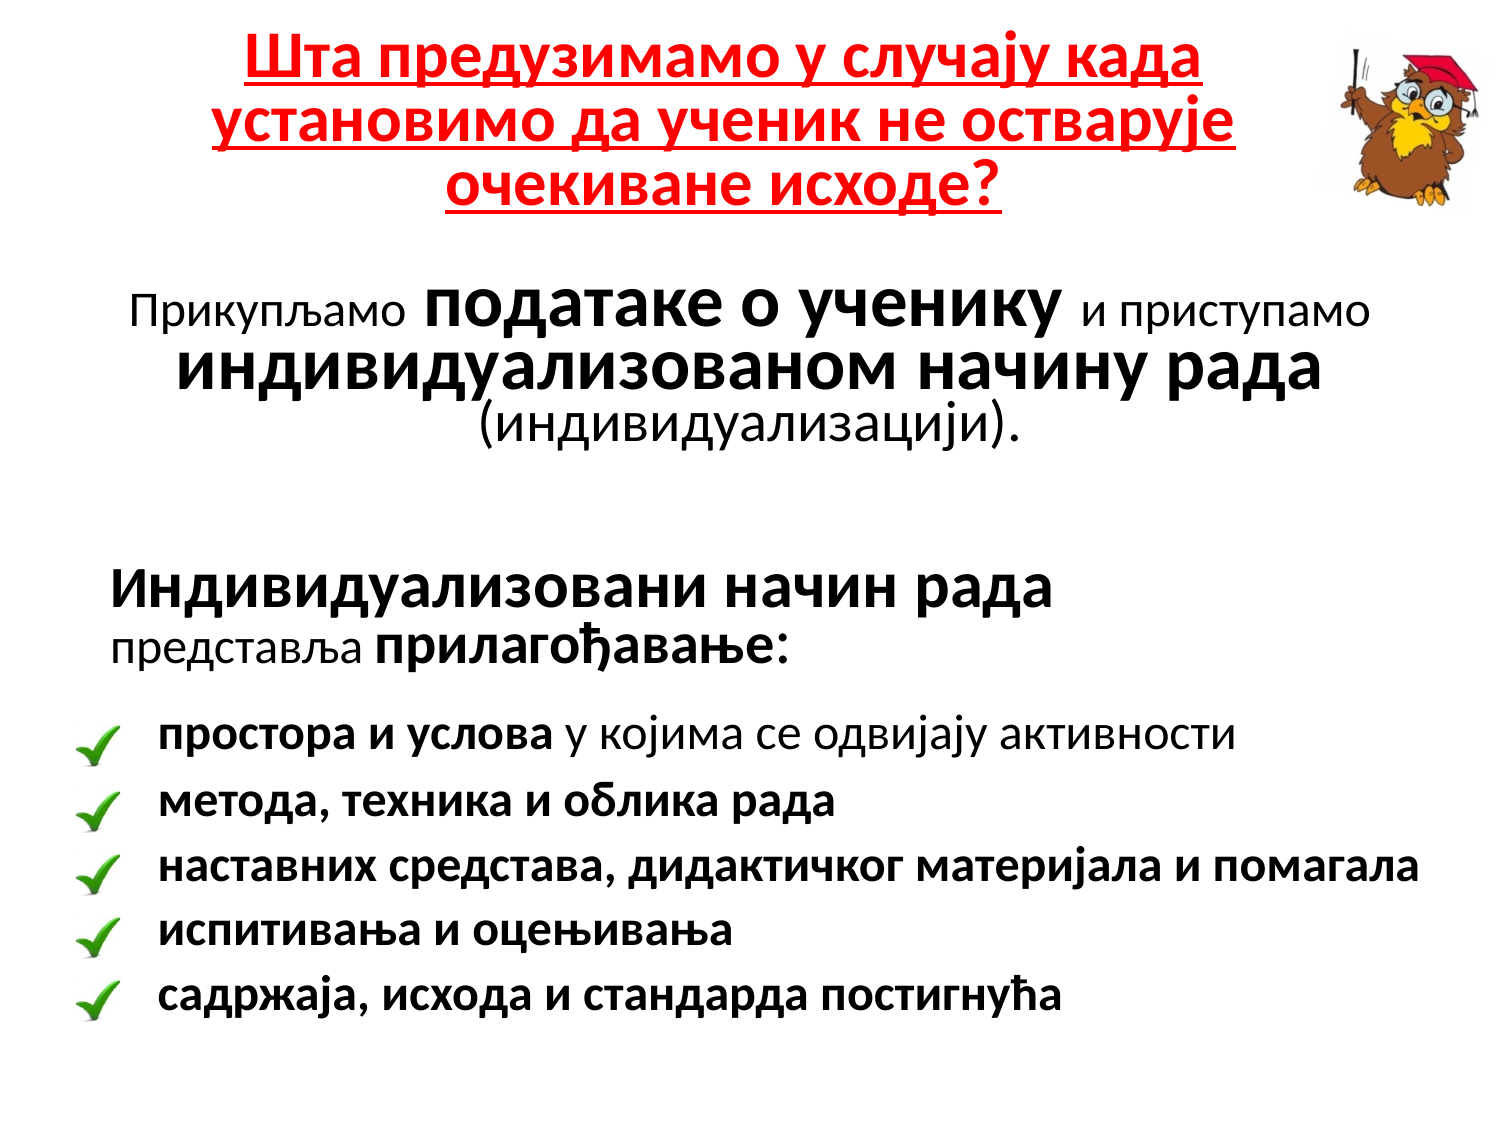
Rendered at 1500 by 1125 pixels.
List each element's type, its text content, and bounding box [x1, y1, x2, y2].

text_box испитивања и оцењивања [142, 899, 779, 952]
picture [73, 723, 121, 768]
text_box садржаја, исхода и стандарда постигнућа [142, 952, 1129, 1028]
text_box метода, техника и облика рада [142, 759, 915, 823]
picture [73, 915, 121, 959]
text_box Индивидуализовани начин рада представља прилагођавање: [95, 555, 1255, 683]
picture [73, 978, 121, 1022]
text_box Шта предузимамо у случају када установимо да ученик не остварује очекиване исходе? [88, 19, 1360, 226]
text_box Прикупљамо податаке о ученику и приступамо индивидуализованом начину рада (индивидуализацији). [61, 269, 1438, 459]
text_box простора и услова у којима се одвијају активности [142, 692, 1379, 768]
picture [73, 852, 121, 896]
picture [1328, 34, 1492, 213]
text_box наставних средстава, дидактичког материјала и помагала [142, 823, 1460, 899]
picture [73, 789, 121, 833]
